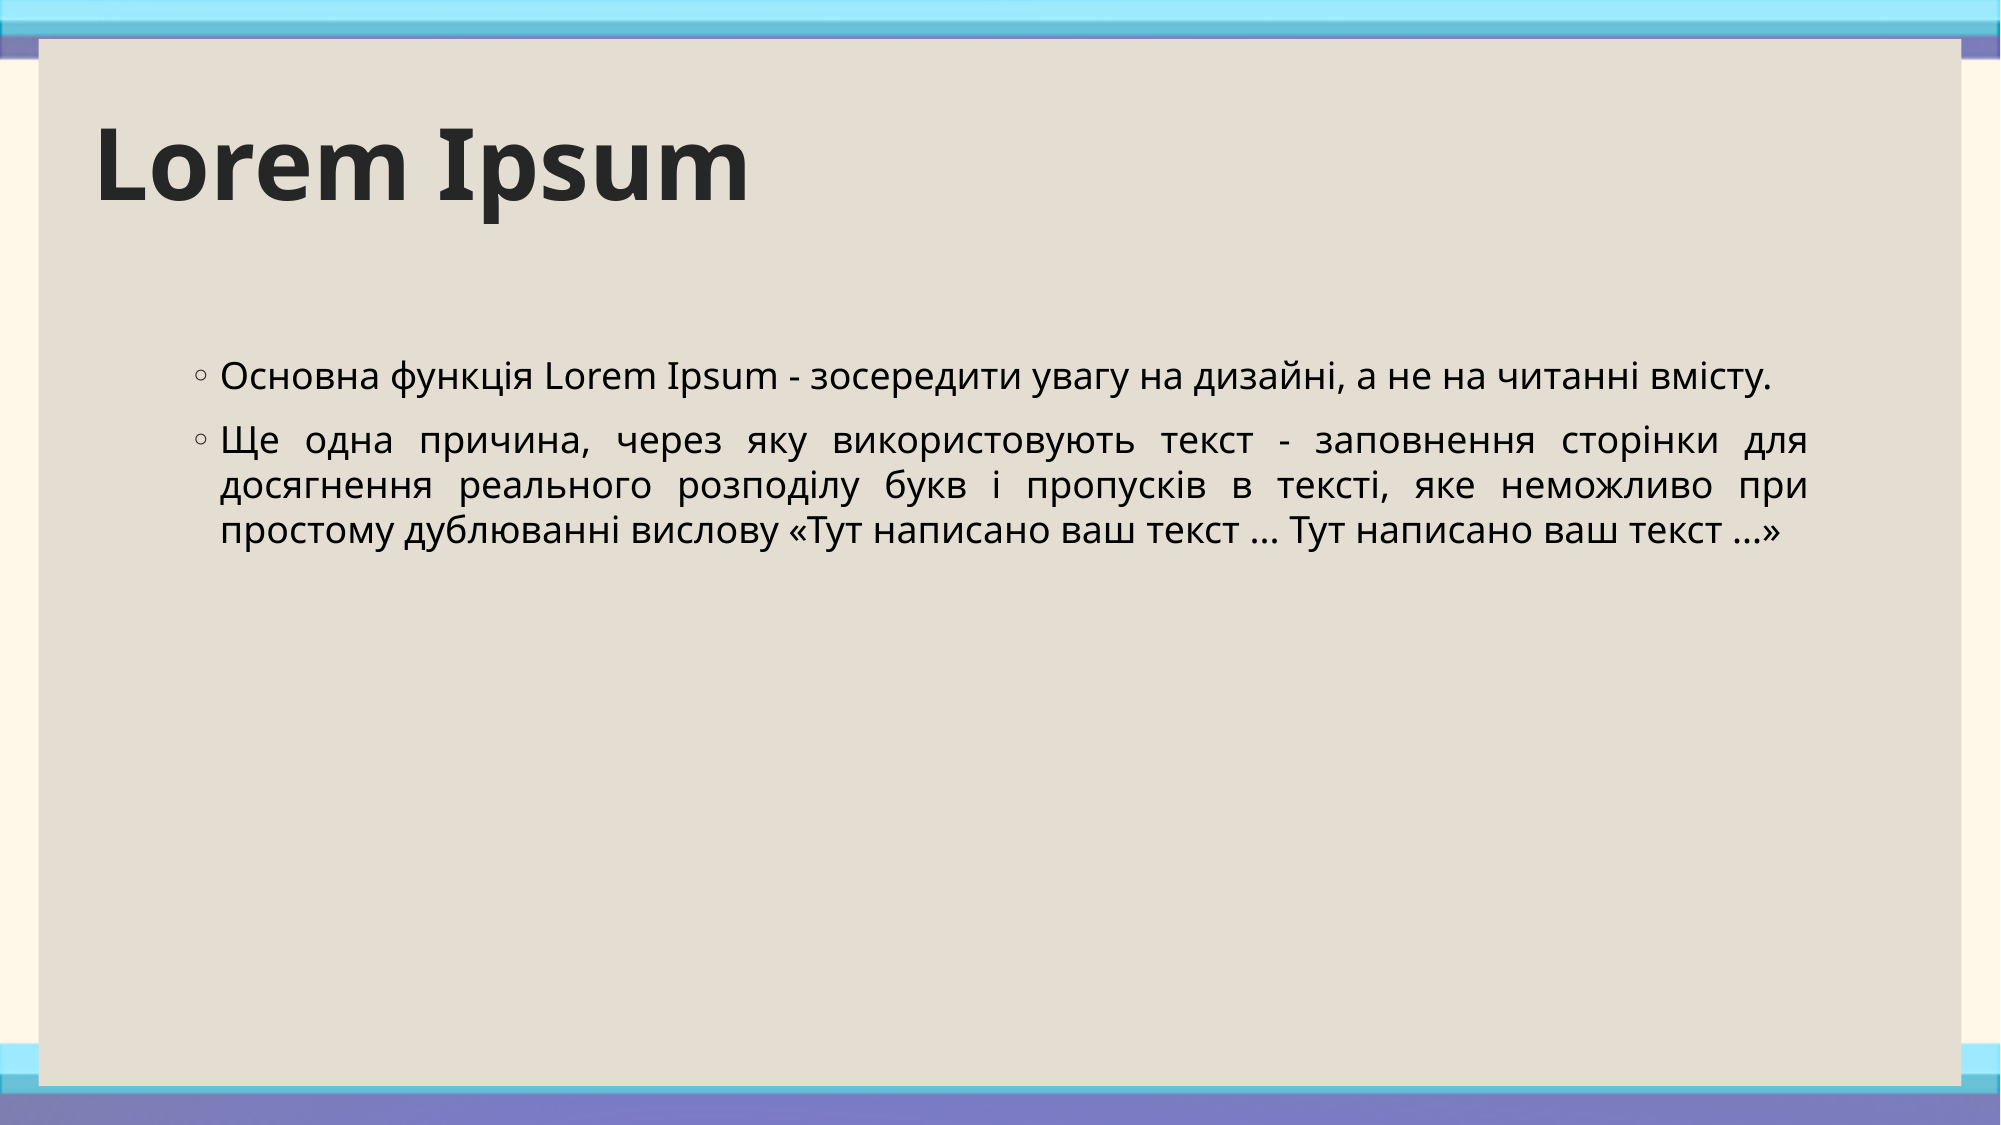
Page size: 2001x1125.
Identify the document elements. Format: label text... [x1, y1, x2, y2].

title Lorem Ipsum [77, 59, 2000, 278]
picture [0, 0, 2001, 1125]
list Основна функція Lorem Ipsum - зосередити увагу на дизайні, а не на читанні вмісту. Ще одна причина, через яку використовують текст - заповнення сторінки для досягнення реального розподілу букв і пропусків в тексті, яке неможливо при простому дублюванні вислову «Тут написано ваш текст ... Тут написано ваш текст ...» [174, 345, 1825, 990]
